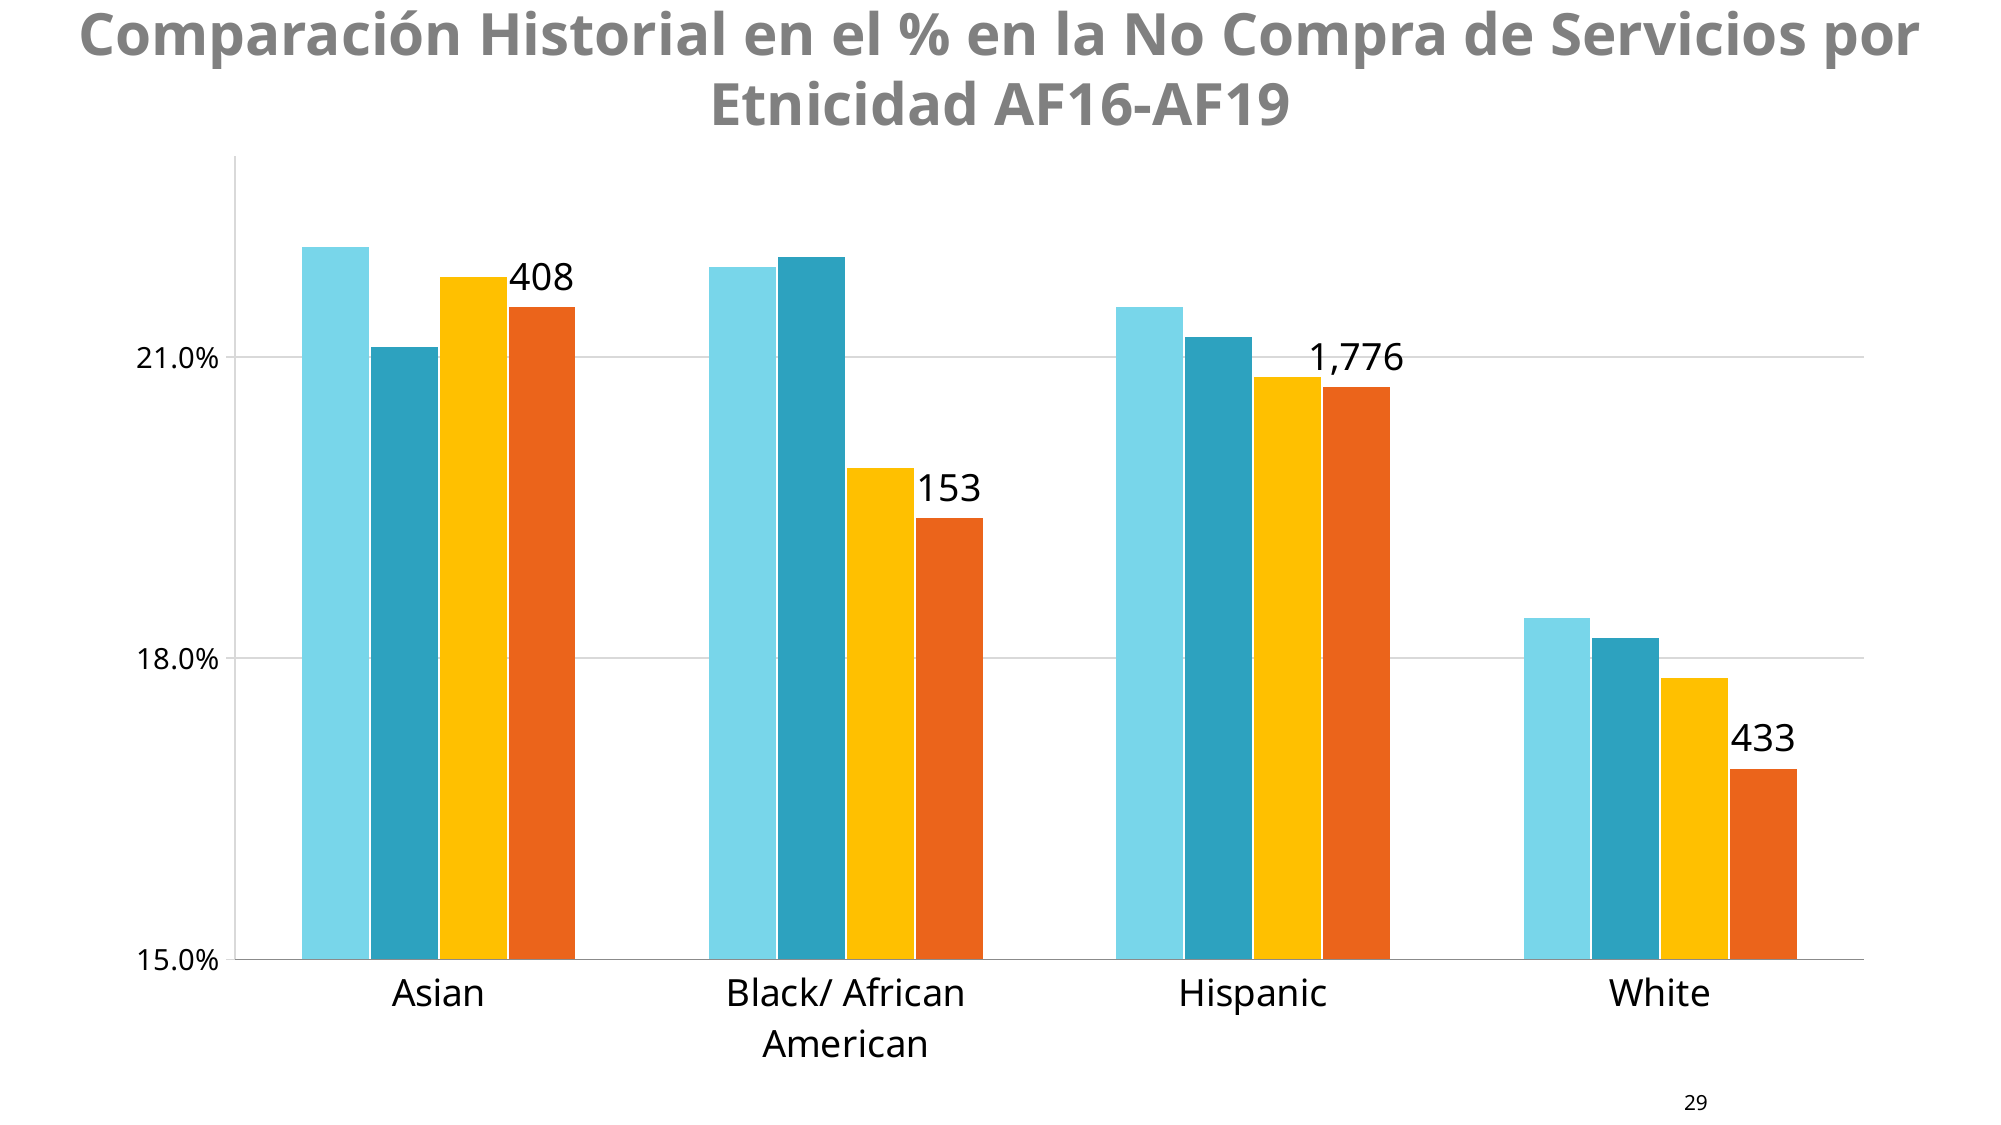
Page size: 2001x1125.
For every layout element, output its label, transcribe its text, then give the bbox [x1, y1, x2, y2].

chart [99, 137, 1901, 1088]
title Comparación Historial en el % en la No Compra de Servicios por Etnicidad AF16-AF19 [0, 0, 2000, 135]
slide_number 29 [1662, 1099, 1723, 1125]
